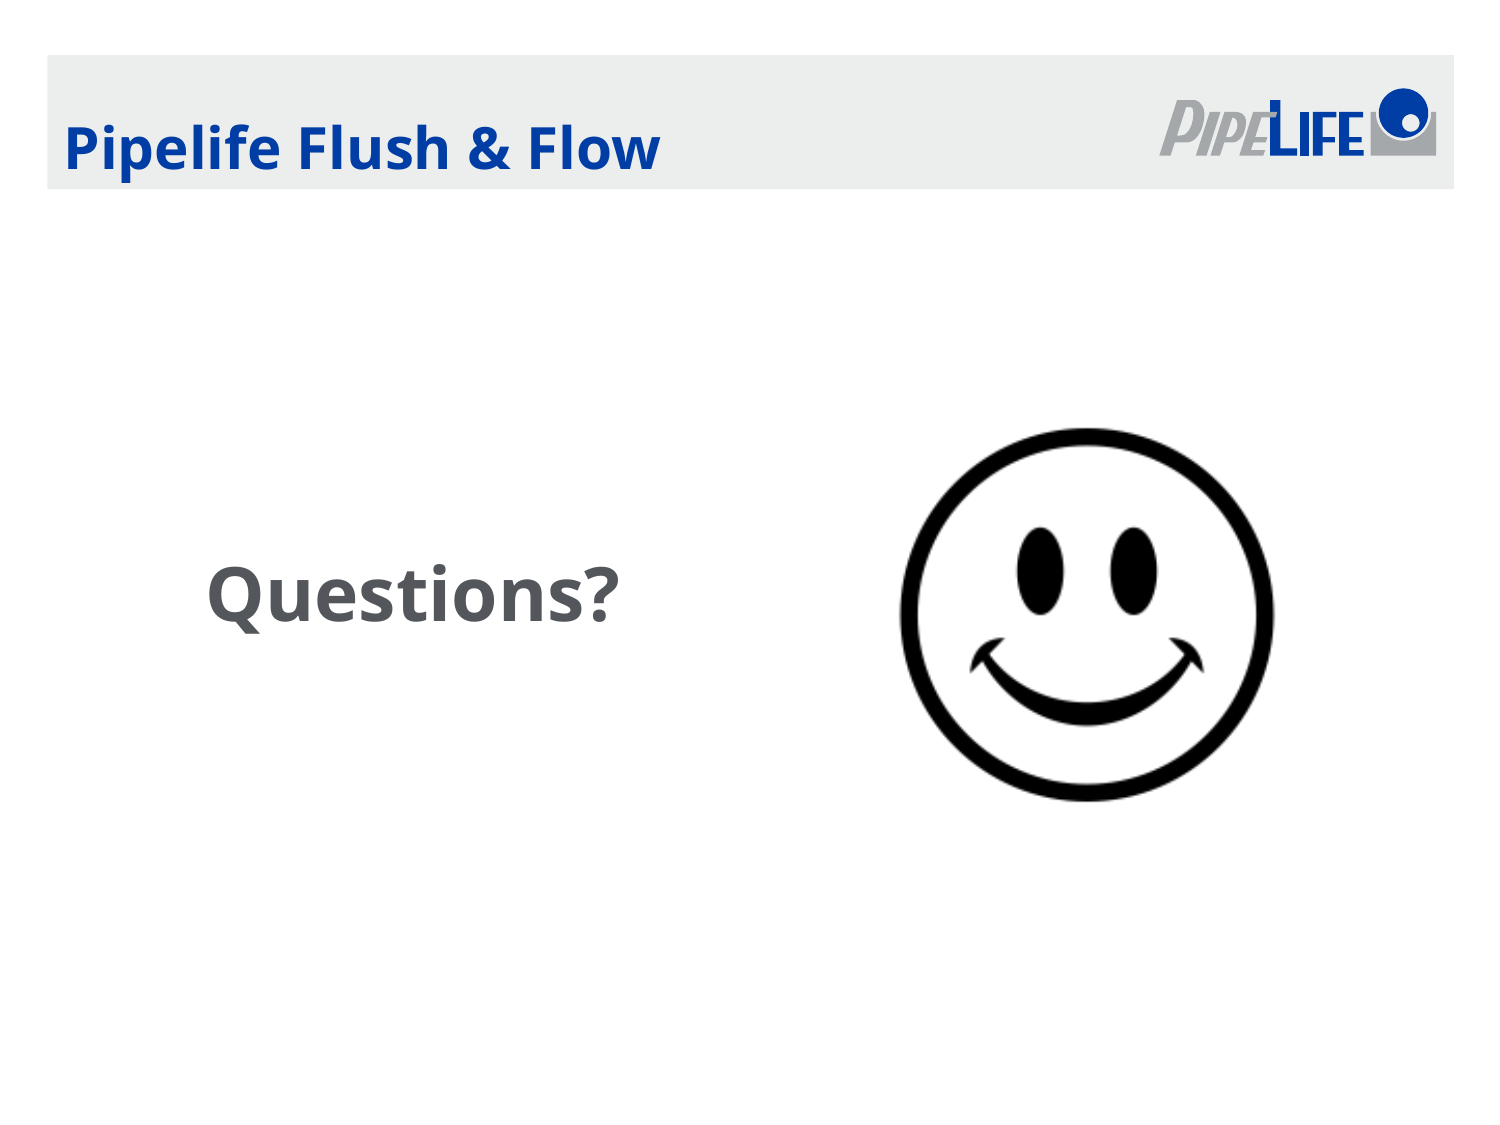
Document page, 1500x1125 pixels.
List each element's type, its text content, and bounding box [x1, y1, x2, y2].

title Pipelife Flush & Flow [63, 57, 1062, 182]
text_box Questions? [191, 538, 636, 644]
picture [879, 408, 1294, 823]
